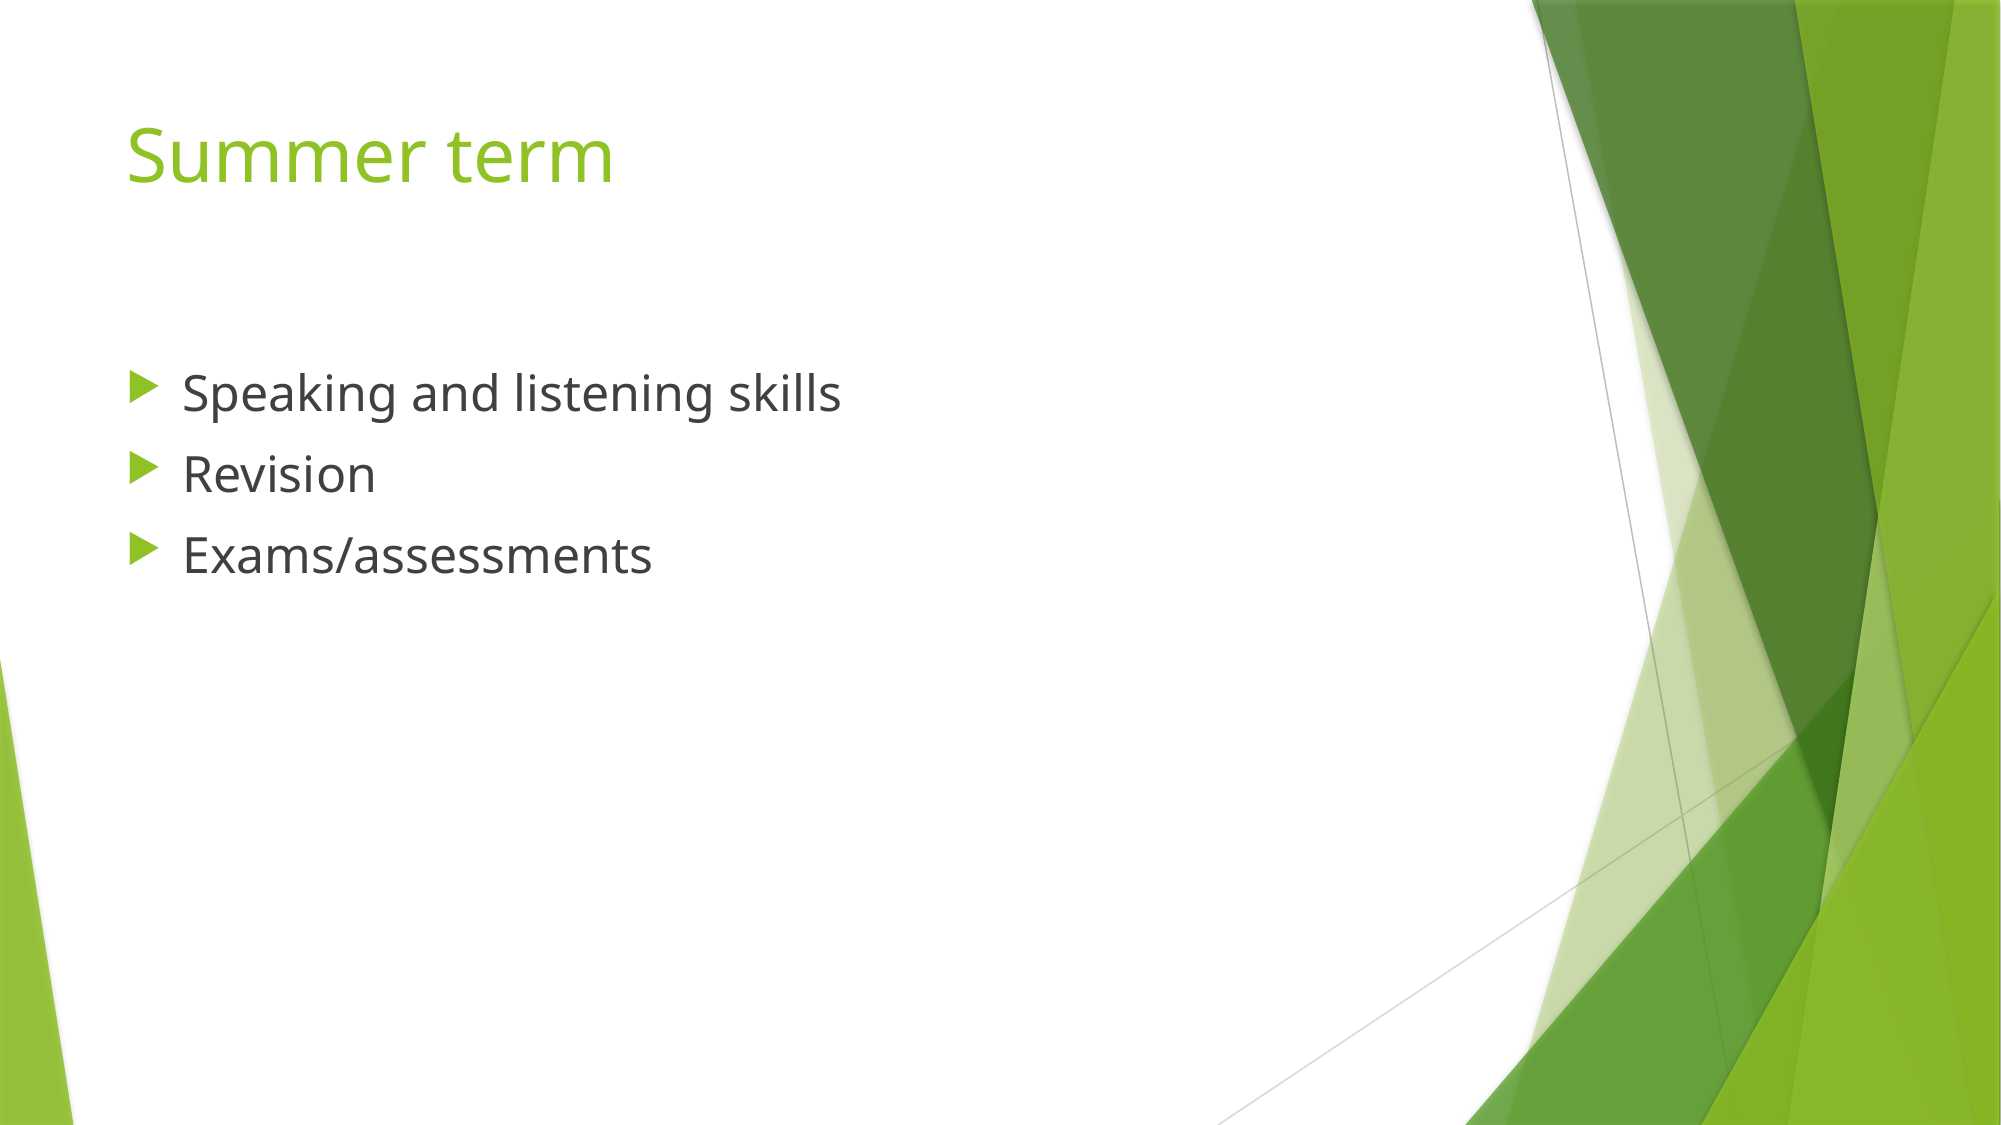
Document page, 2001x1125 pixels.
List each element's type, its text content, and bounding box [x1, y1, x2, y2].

list Speaking and listening skills Revision Exams/assessments [111, 354, 1522, 992]
title Summer term [111, 99, 1522, 317]
